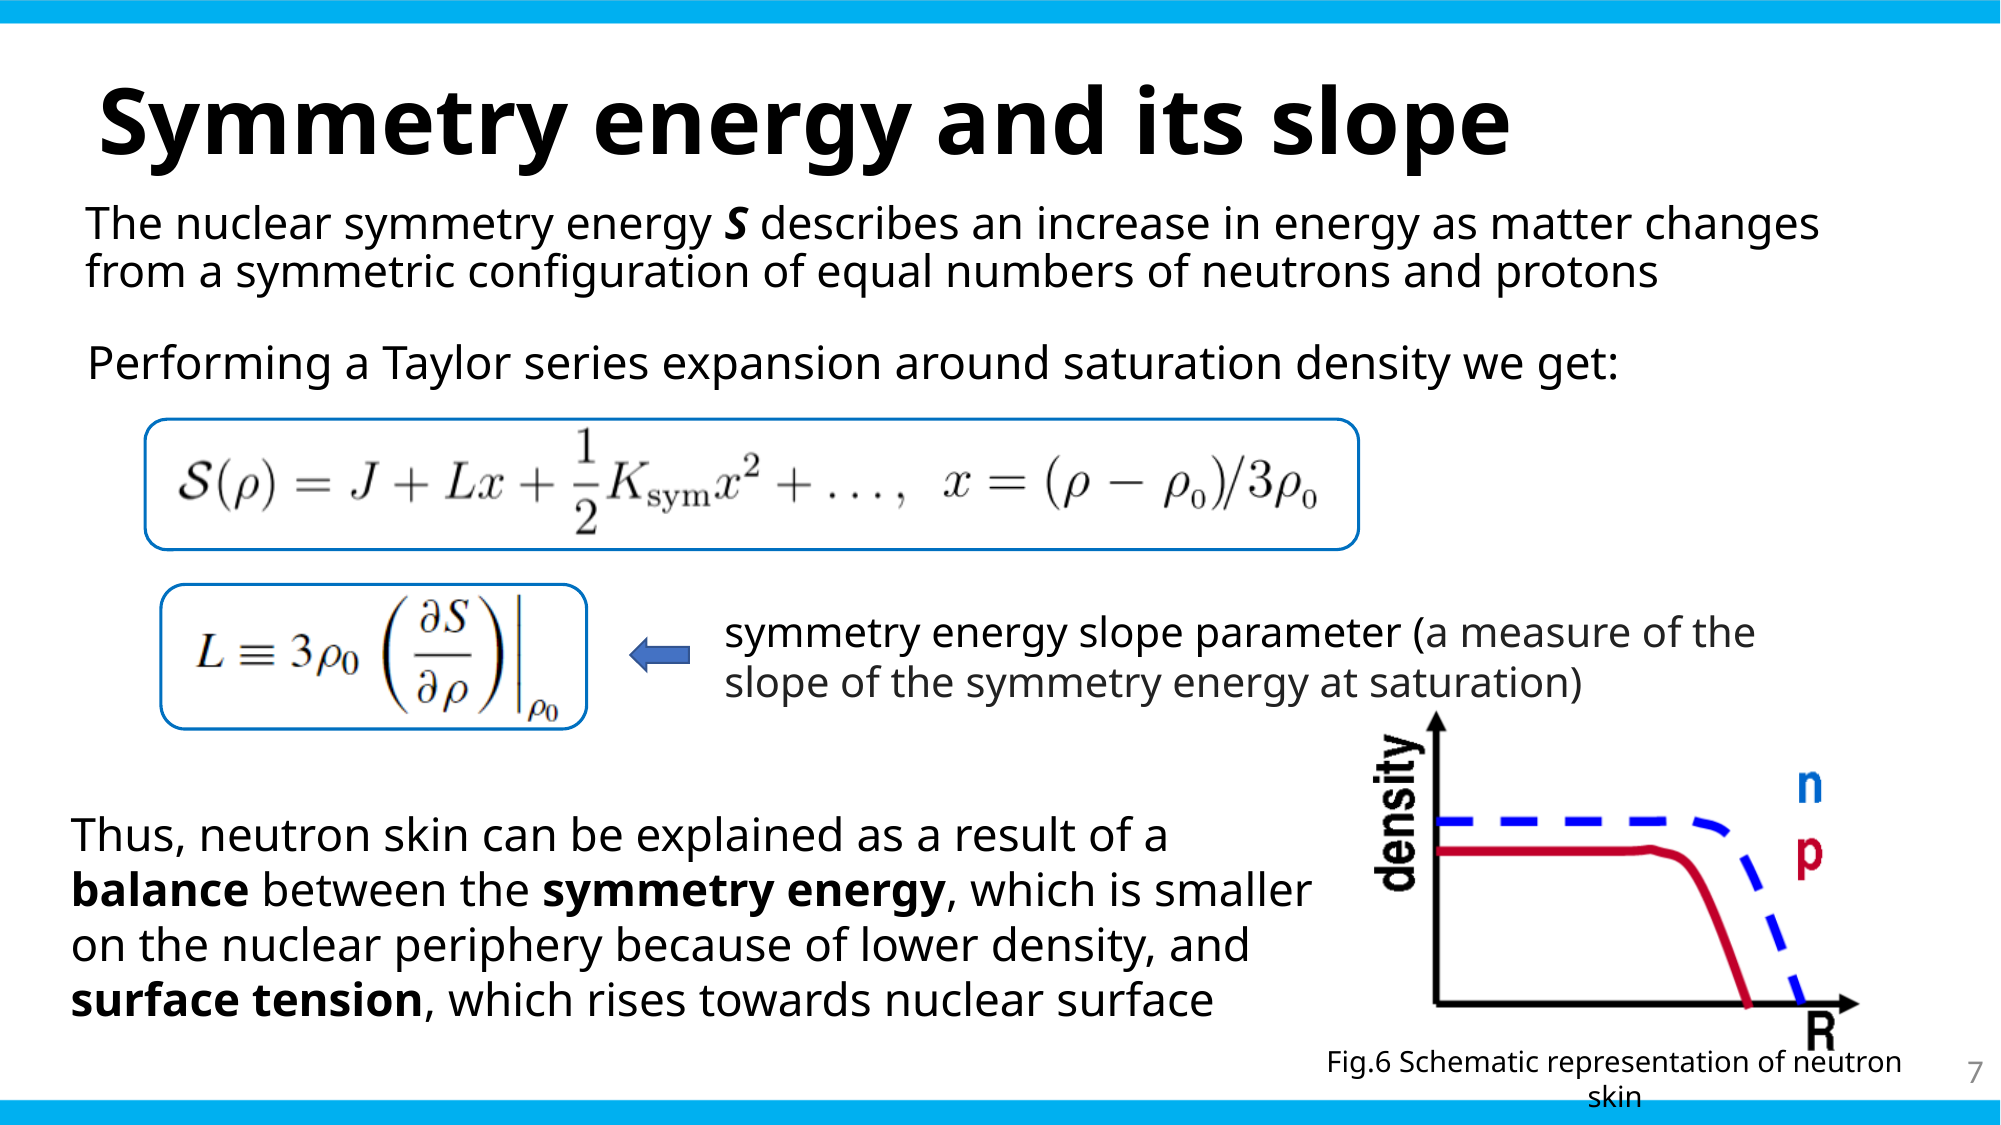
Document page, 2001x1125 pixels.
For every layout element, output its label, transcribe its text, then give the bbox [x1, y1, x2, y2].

text_box [159, 584, 179, 730]
list Performing a Taylor series expansion around saturation density we get: [71, 351, 1797, 438]
text_box [628, 636, 690, 674]
text_box The nuclear symmetry energy S describes an increase in energy as matter changes from a symmetric configuration of equal numbers of neutrons and protons [70, 193, 1863, 351]
picture [928, 444, 1329, 530]
title Symmetry energy and its slope [83, 16, 2000, 234]
text_box [144, 418, 1360, 551]
text_box symmetry energy slope parameter (a measure of the slope of the symmetry energy at saturation) [709, 598, 1794, 714]
text_box [566, 583, 588, 730]
picture [164, 424, 922, 545]
text_box Fig.6 Schematic representation of neutron skin [1284, 1036, 1946, 1121]
picture [0, 24, 2001, 1100]
slide_number 6 [1946, 1039, 1999, 1100]
text_box Thus, neutron skin can be explained as a result of a balance between the symmetry energy, which is smaller on the nuclear periphery because of lower density, and surface tension, which rises towards nuclear surface [55, 798, 1352, 1033]
